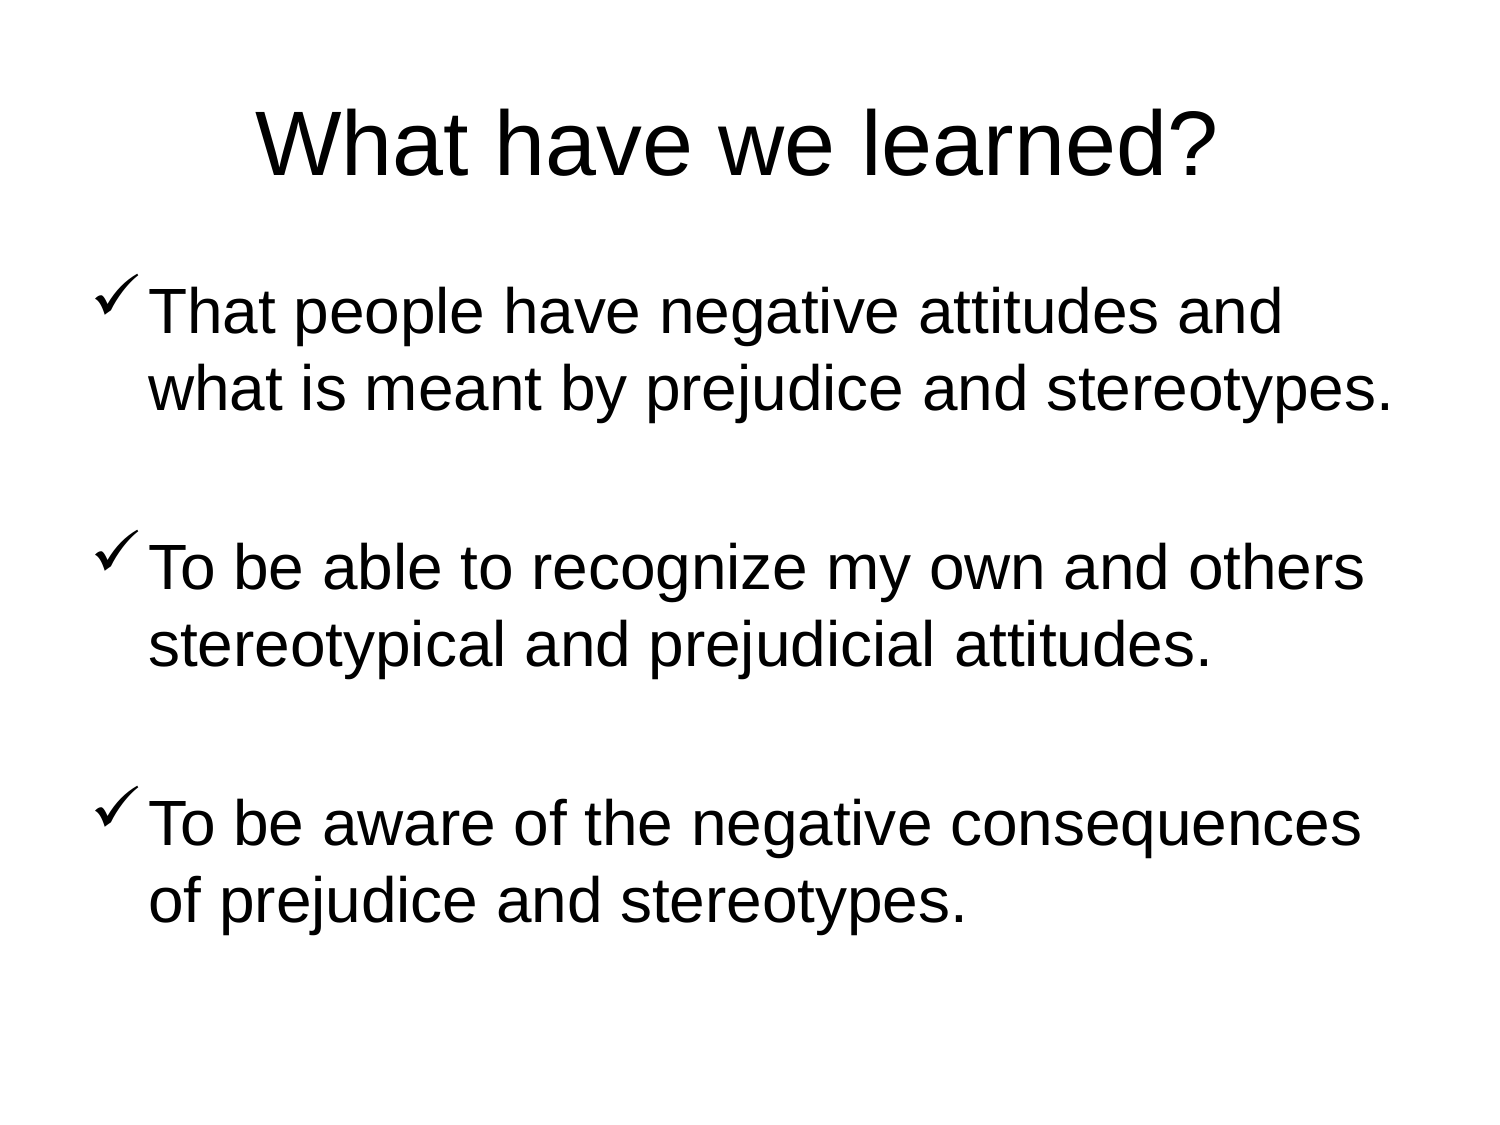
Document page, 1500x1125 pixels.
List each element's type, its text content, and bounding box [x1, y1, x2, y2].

title What have we learned? [75, 45, 1425, 233]
list That people have negative attitudes and what is meant by prejudice and stereotypes. To be able to recognize my own and others stereotypical and prejudicial attitudes. To be aware of the negative consequences of prejudice and stereotypes. [75, 262, 1425, 1005]
